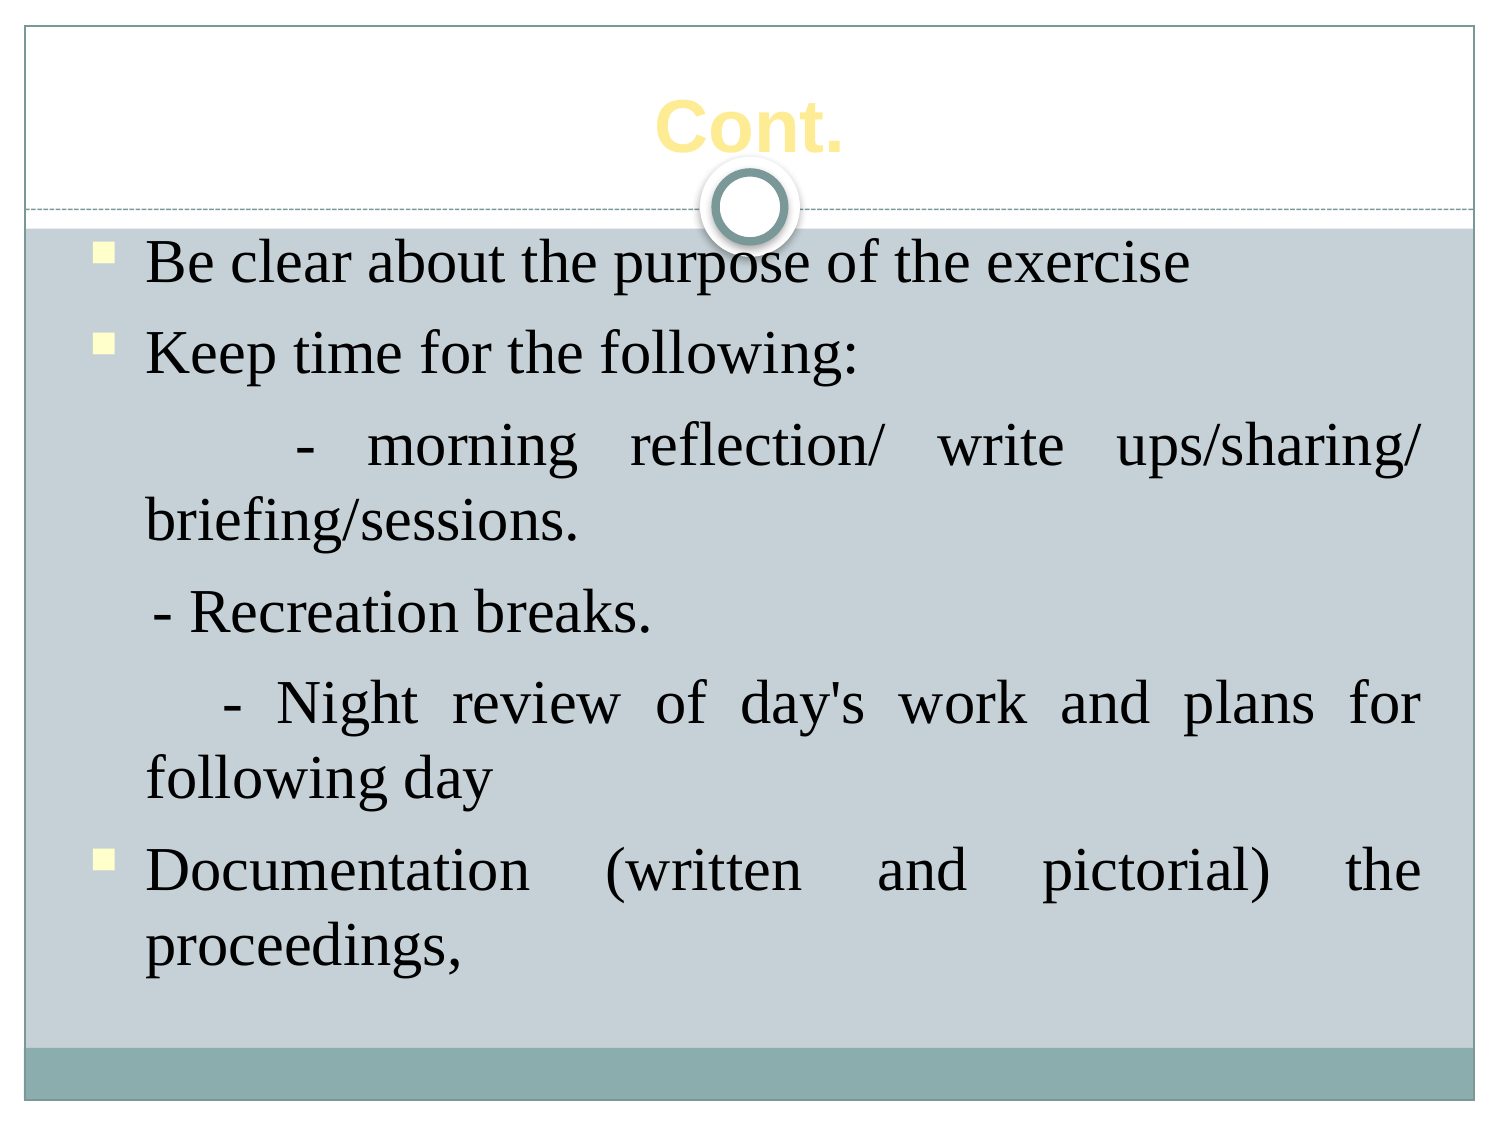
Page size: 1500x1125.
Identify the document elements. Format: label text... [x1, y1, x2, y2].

text_box Be clear about the purpose of the exercise Keep time for the following: - morning reflection/ write ups/sharing/ briefing/sessions. - Recreation breaks. - Night review of day's work and plans for following day Documentation (written and pictorial) the proceedings, [74, 212, 1438, 1088]
text_box Cont. [74, 45, 1425, 201]
